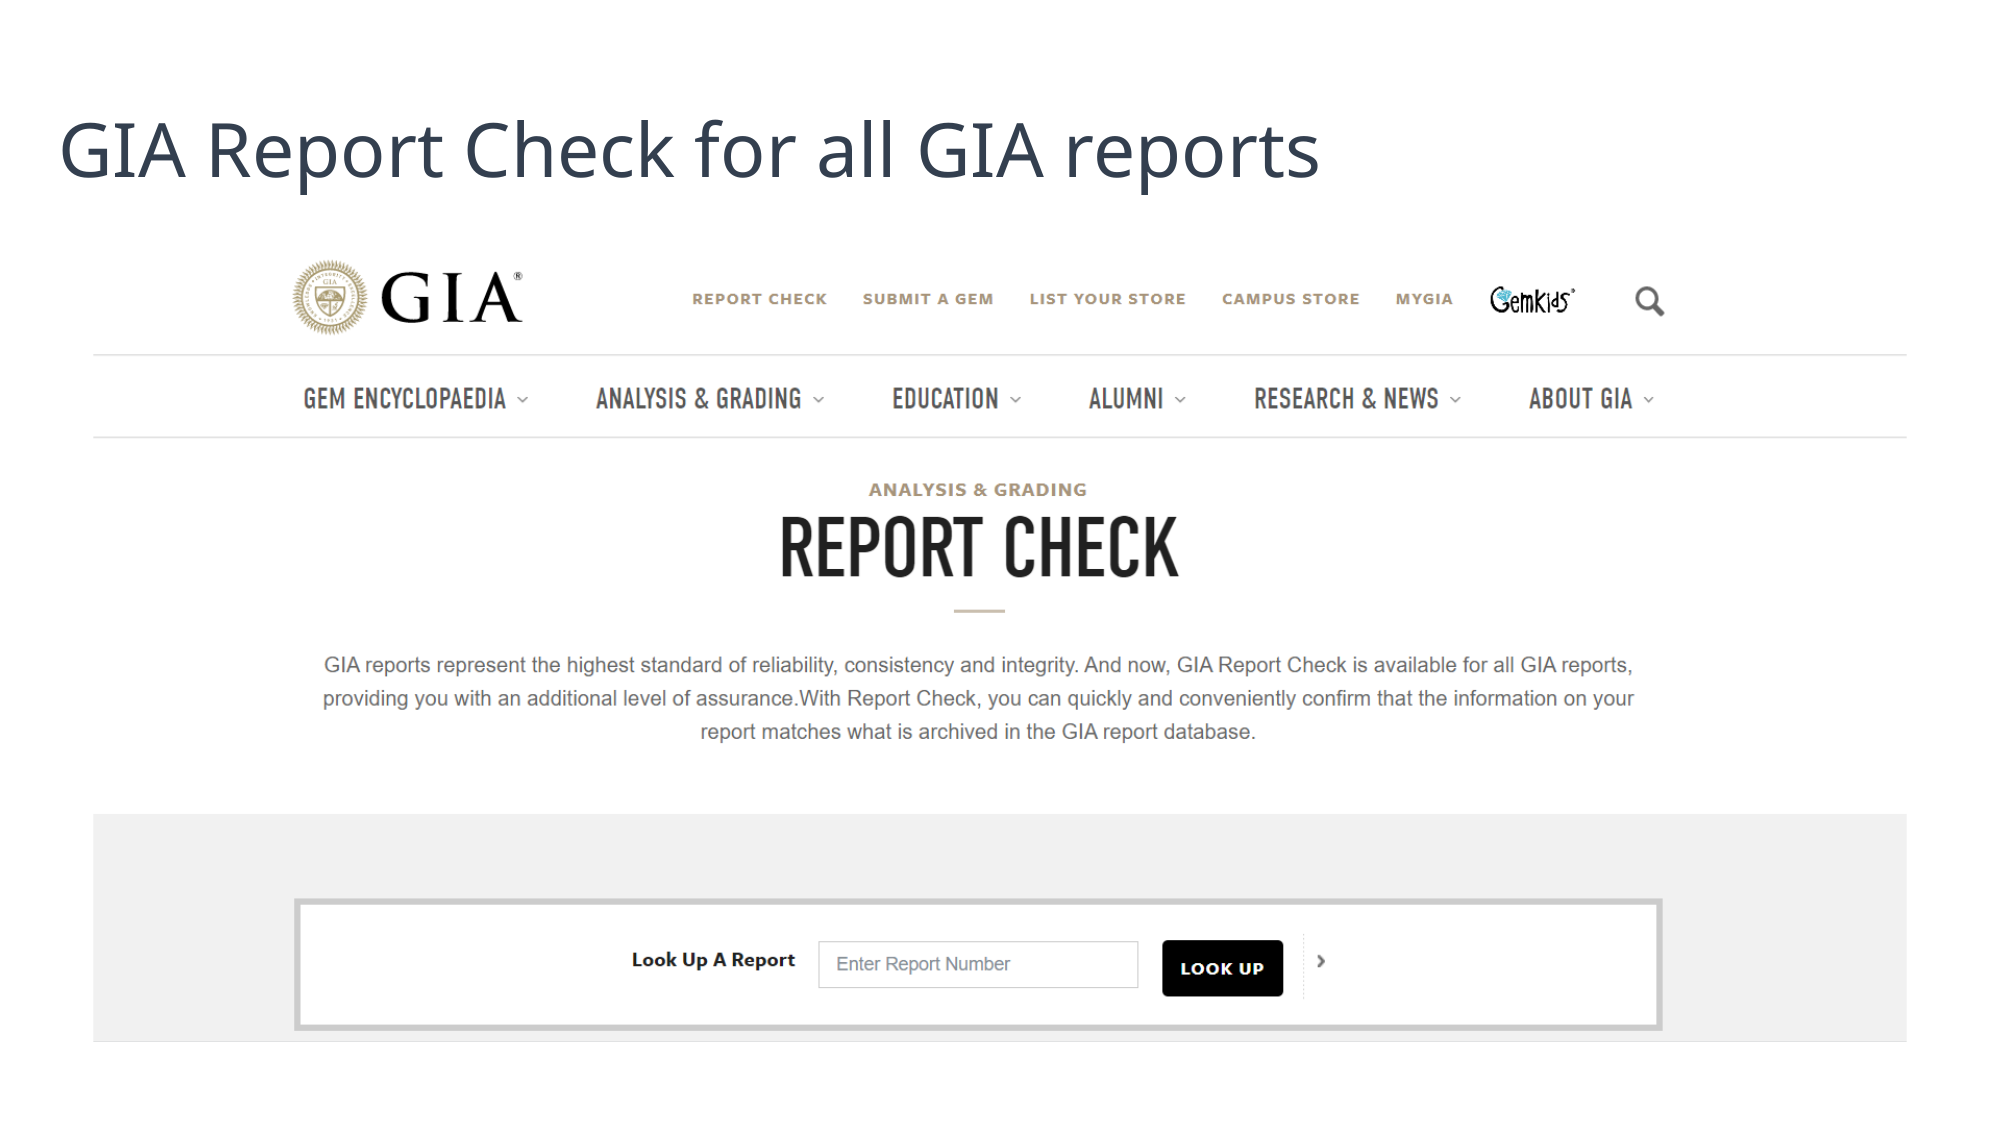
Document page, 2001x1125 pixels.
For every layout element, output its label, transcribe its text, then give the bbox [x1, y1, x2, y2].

text_box GIA Report Check for all GIA reports [43, 36, 1875, 202]
picture [93, 243, 1907, 1042]
